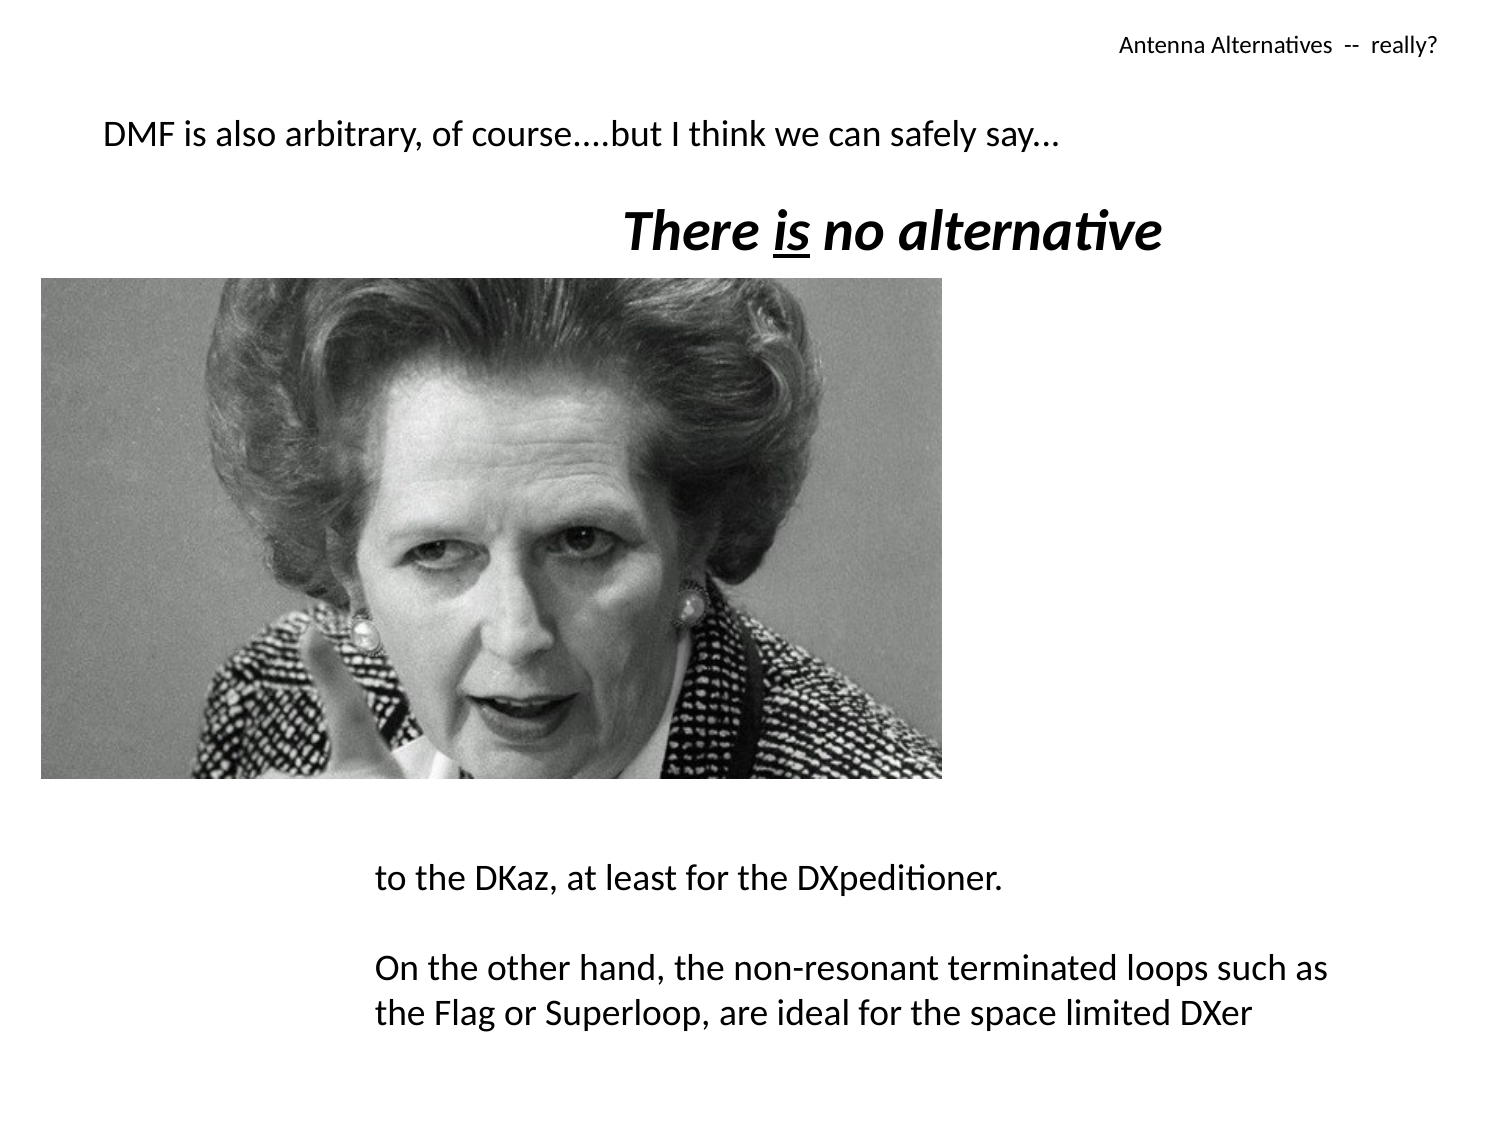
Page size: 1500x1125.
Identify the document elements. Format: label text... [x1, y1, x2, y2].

text_box There is no alternative [608, 184, 1219, 270]
text_box DMF is also arbitrary, of course....but I think we can safely say... [88, 101, 1164, 162]
text_box to the DKaz, at least for the DXpeditioner. On the other hand, the non-resonant terminated loops such as the Flag or Superloop, are ideal for the space limited DXer [360, 845, 1400, 1041]
picture [40, 278, 942, 780]
title Antenna Alternatives -- really? [1104, 0, 1500, 67]
